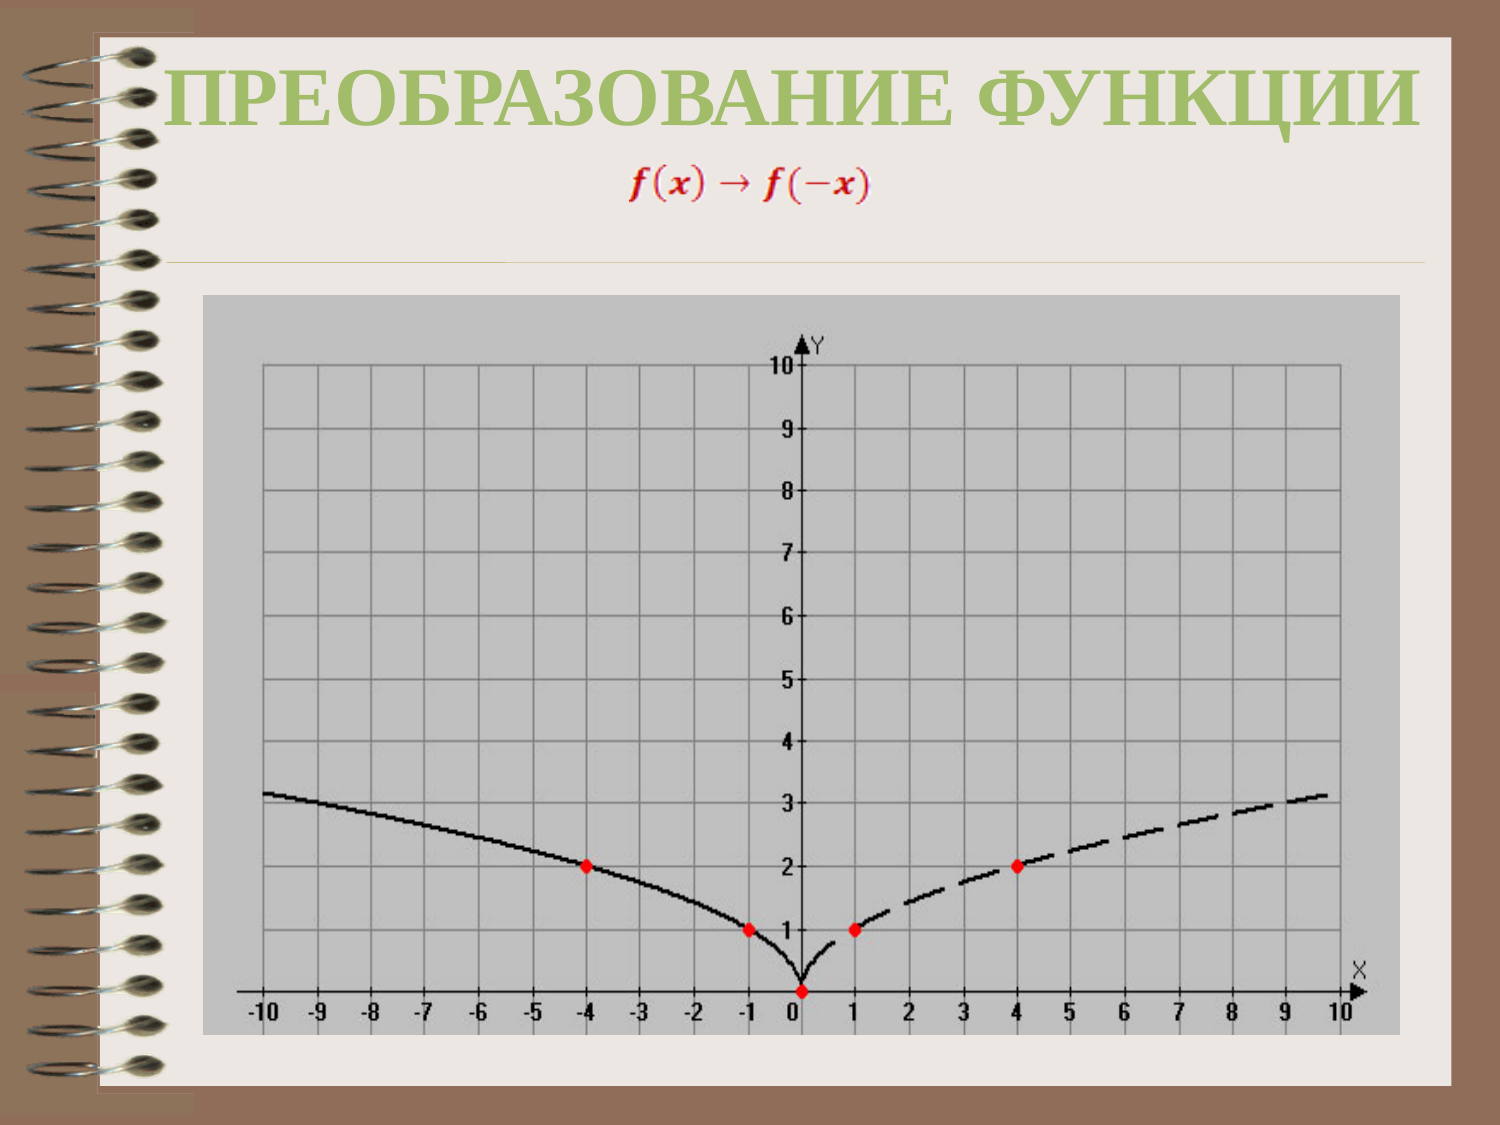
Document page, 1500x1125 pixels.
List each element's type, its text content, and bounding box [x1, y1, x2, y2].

picture [202, 295, 1400, 1036]
picture [0, 8, 194, 674]
picture [0, 692, 194, 1115]
text_box преобразование функции [148, 35, 1438, 150]
picture [629, 160, 871, 209]
